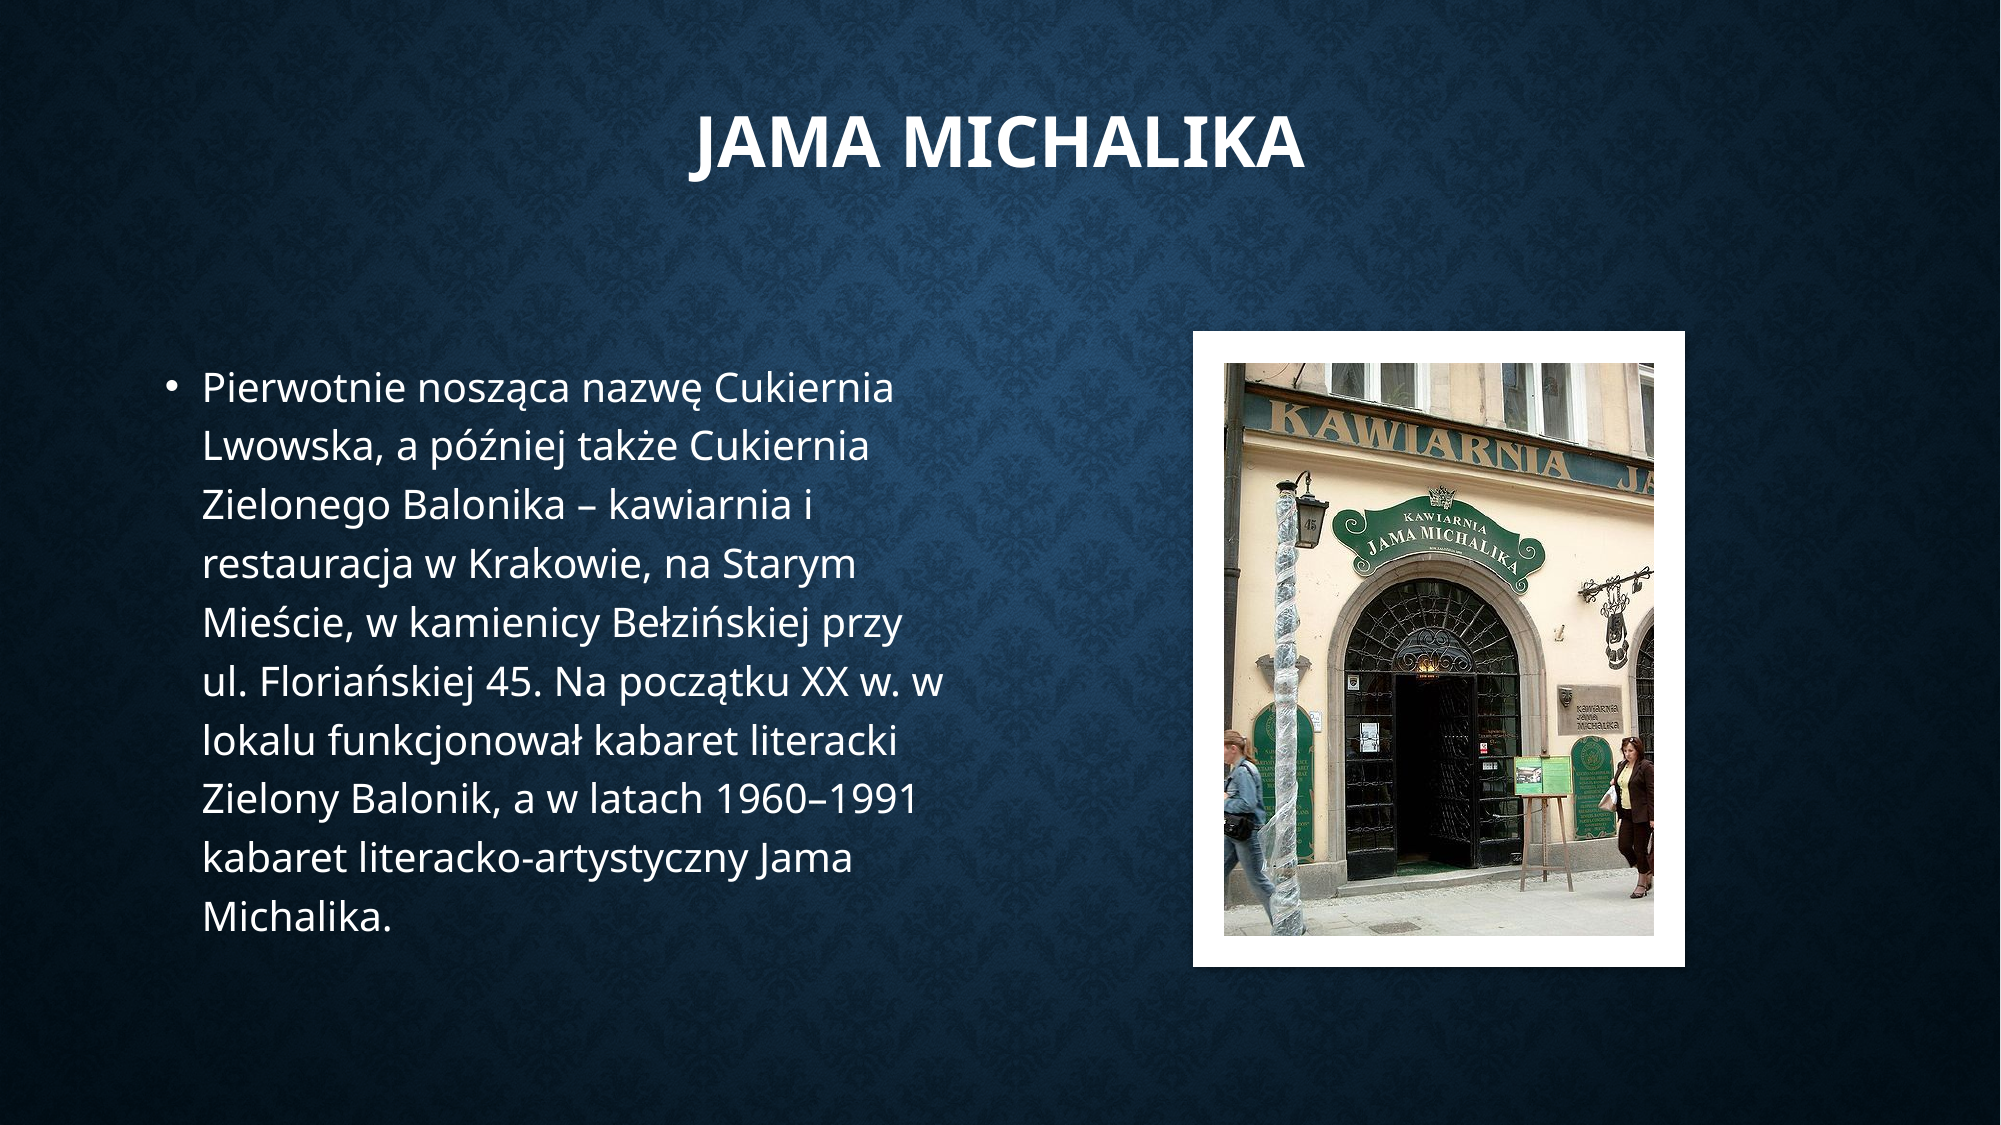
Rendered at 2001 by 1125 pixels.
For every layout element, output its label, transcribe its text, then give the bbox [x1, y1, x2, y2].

list Pierwotnie nosząca nazwę Cukiernia Lwowska, a później także Cukiernia Zielonego Balonika – kawiarnia i restauracja w Krakowie, na Starym Mieście, w kamienicy Bełzińskiej przy ul. Floriańskiej 45. Na początku XX w. w lokalu funkcjonował kabaret literacki Zielony Balonik, a w latach 1960–1991 kabaret literacko-artystyczny Jama Michalika. [149, 343, 973, 950]
picture [1223, 362, 1655, 937]
title JAMA MICHALIKA [150, 35, 1850, 253]
